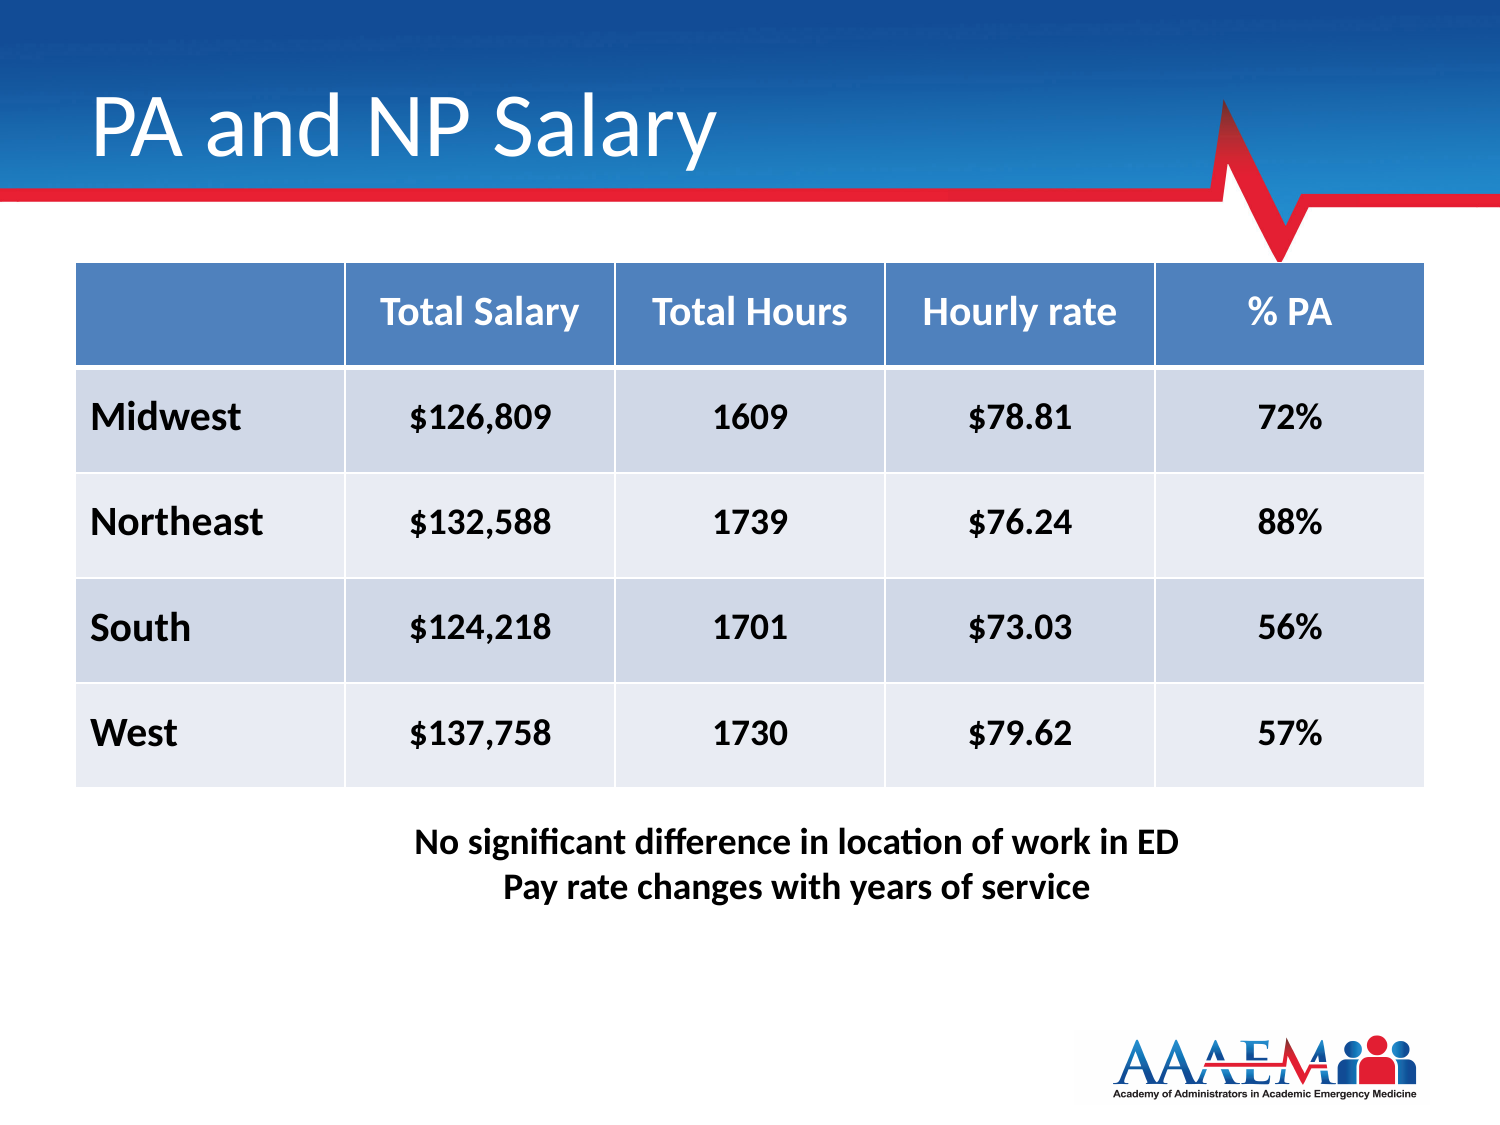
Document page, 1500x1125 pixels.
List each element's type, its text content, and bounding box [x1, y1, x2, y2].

picture [1074, 1030, 1430, 1105]
table_header [76, 263, 344, 365]
table_cell 1609 [616, 370, 884, 472]
table_cell $137,758 [346, 684, 614, 787]
table_header % PA [1156, 263, 1424, 365]
table_cell 1730 [616, 684, 884, 787]
table_cell South [76, 579, 344, 682]
picture [0, 0, 1500, 1005]
table_cell $79.62 [886, 684, 1154, 787]
table_cell Midwest [76, 370, 344, 472]
table_cell 57% [1156, 684, 1424, 787]
table_header Total Hours [616, 263, 884, 365]
table_cell 1701 [616, 579, 884, 682]
table_header Hourly rate [886, 263, 1154, 365]
table_cell $126,809 [346, 370, 614, 472]
table_cell $73.03 [886, 579, 1154, 682]
table_cell 88% [1156, 474, 1424, 577]
table_cell 72% [1156, 370, 1424, 472]
table_cell $78.81 [886, 370, 1154, 472]
table_cell $132,588 [346, 474, 614, 577]
table_header Total Salary [346, 263, 614, 365]
title PA and NP Salary [75, 25, 1425, 214]
table_cell $76.24 [886, 474, 1154, 577]
text_box No significant difference in location of work in ED Pay rate changes with years of service [399, 809, 1195, 915]
table_cell Northeast [76, 474, 344, 577]
table_cell West [76, 684, 344, 787]
table_cell $124,218 [346, 579, 614, 682]
table_cell 56% [1156, 579, 1424, 682]
table_cell 1739 [616, 474, 884, 577]
